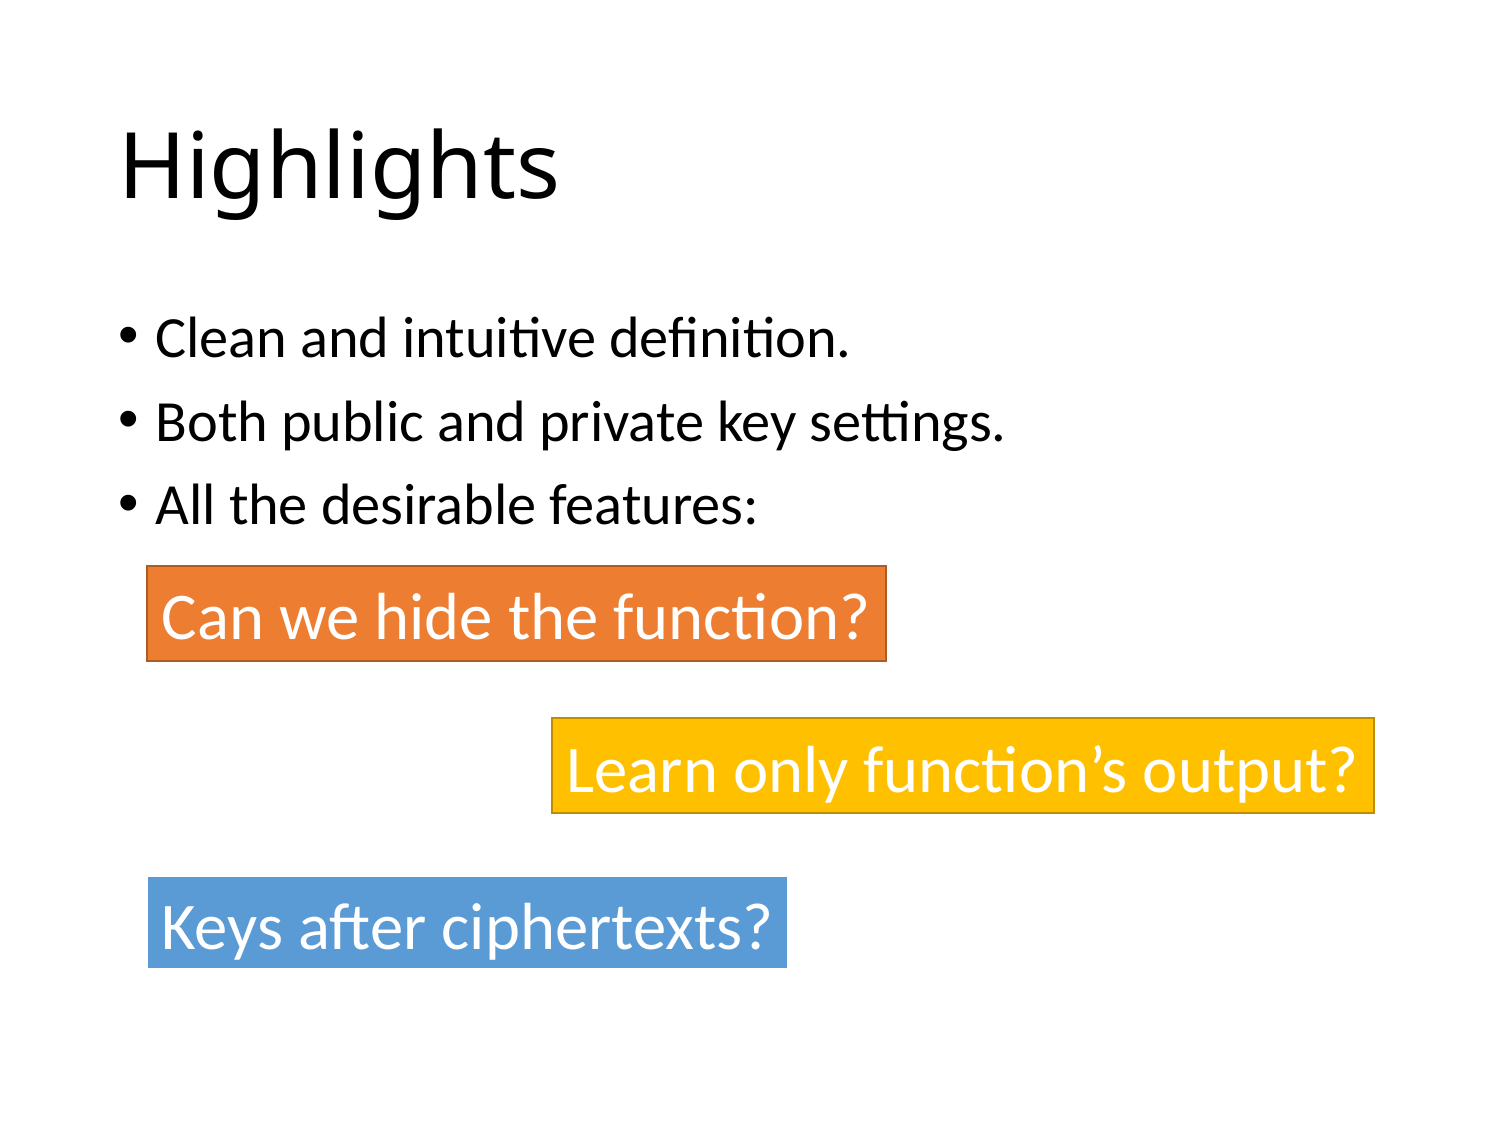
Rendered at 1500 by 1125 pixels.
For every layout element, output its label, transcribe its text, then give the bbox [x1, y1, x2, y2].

text_box Can we hide the function? [146, 565, 887, 662]
text_box Keys after ciphertexts? [145, 874, 790, 971]
text_box Learn only function’s output? [551, 717, 1375, 814]
title Highlights [103, 59, 1397, 278]
list Clean and intuitive definition. Both public and private key settings. All the desirable features: [103, 299, 1397, 1014]
